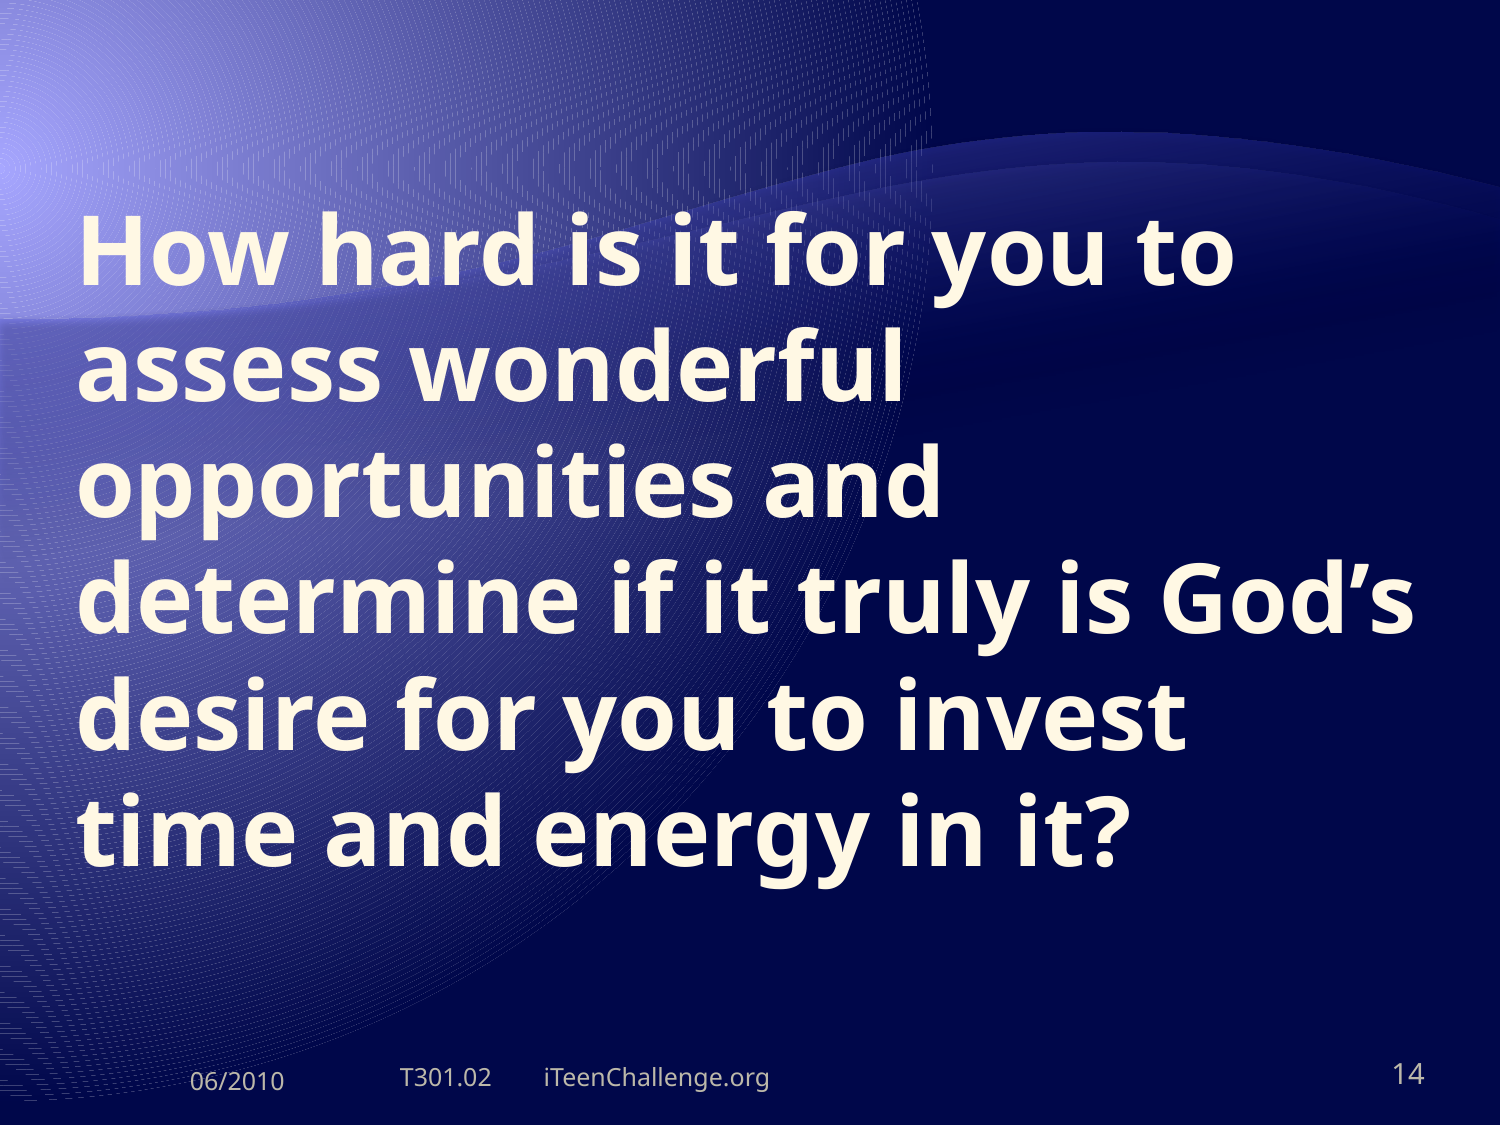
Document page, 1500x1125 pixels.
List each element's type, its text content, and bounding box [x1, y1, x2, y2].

footer T301.02 iTeenChallenge.org [399, 1042, 875, 1103]
slide_number 14 [1337, 1042, 1425, 1103]
slide_number 06/2010 [75, 1042, 399, 1103]
title How hard is it for you to assess wonderful opportunities and determine if it truly is God’s desire for you to invest time and energy in it? [75, 87, 1425, 888]
